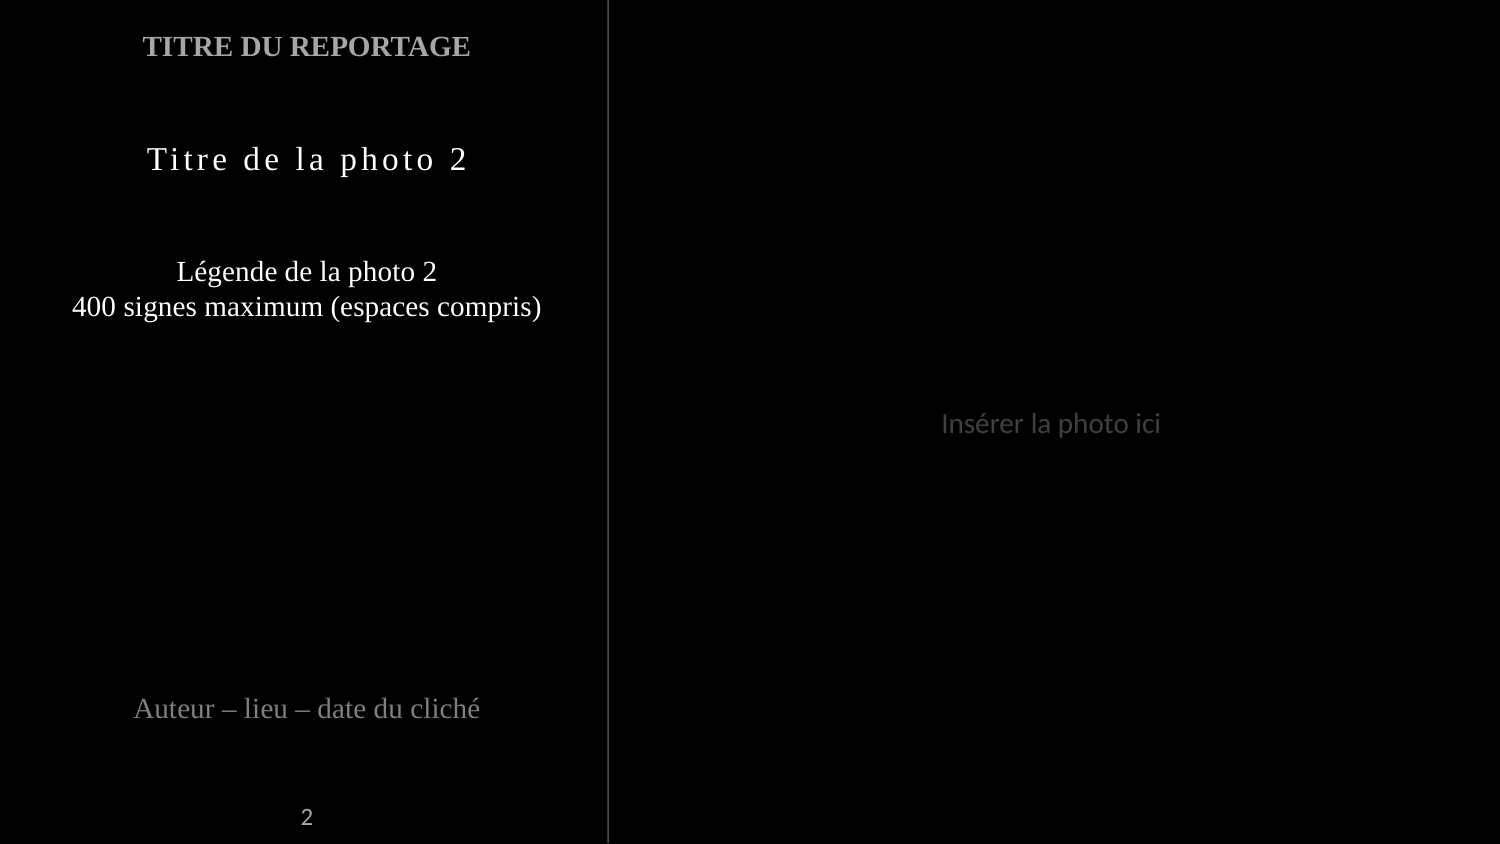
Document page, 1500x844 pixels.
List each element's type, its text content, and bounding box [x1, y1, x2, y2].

text_box 2 [29, 792, 585, 838]
text_box Légende de la photo 2 400 signes maximum (espaces compris) [17, 244, 597, 330]
subtitle Insérer la photo ici [620, 102, 1483, 741]
text_box Titre de la photo 2 [17, 129, 597, 185]
text_box TITRE DU REPORTAGE [17, 20, 597, 70]
text_box Auteur – lieu – date du cliché [17, 681, 597, 732]
